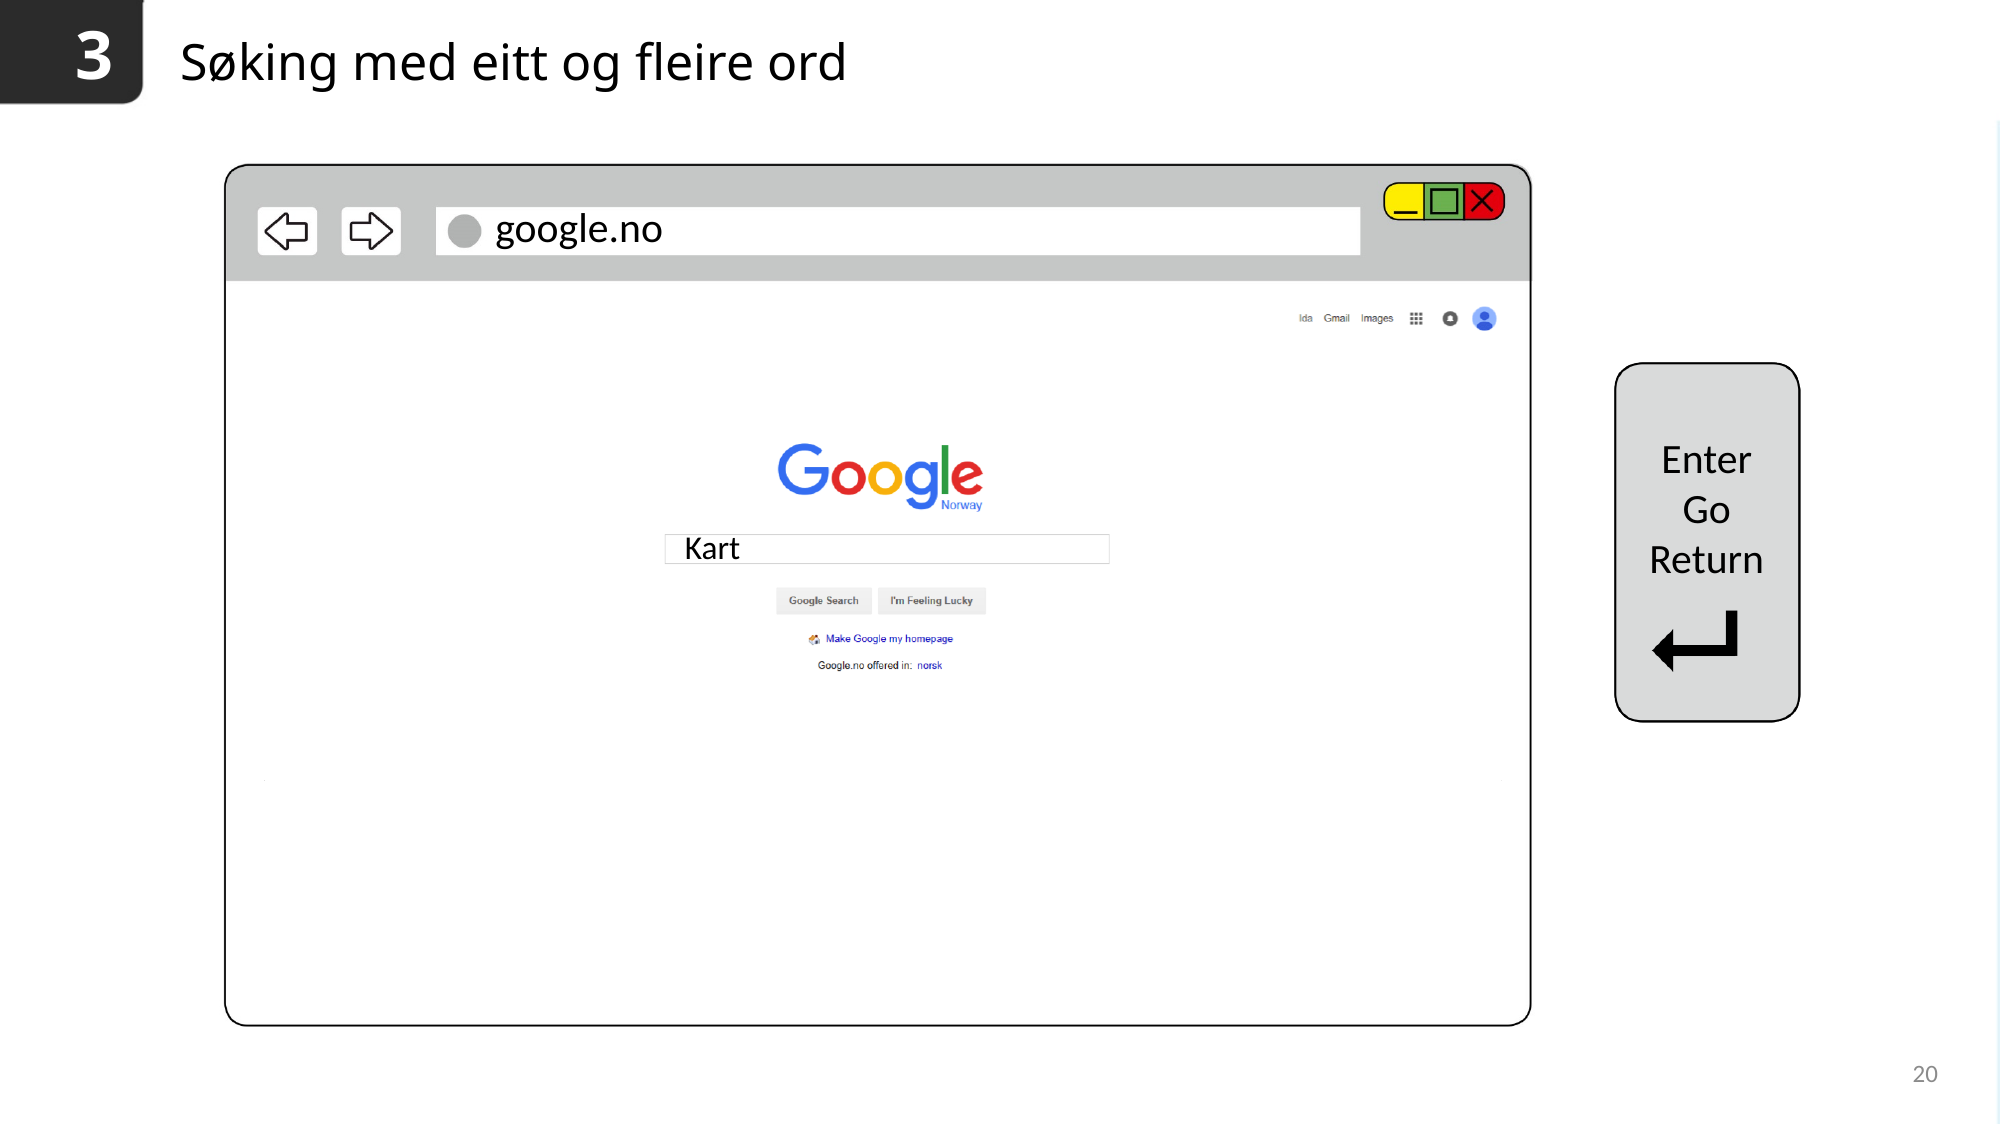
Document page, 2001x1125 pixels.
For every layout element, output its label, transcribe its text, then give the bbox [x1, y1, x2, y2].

picture [0, 0, 2000, 1124]
title Søking med eitt og fleire ord [188, 34, 1864, 95]
text_box 3 [60, 20, 188, 95]
slide_number 20 [1733, 1042, 1954, 1103]
